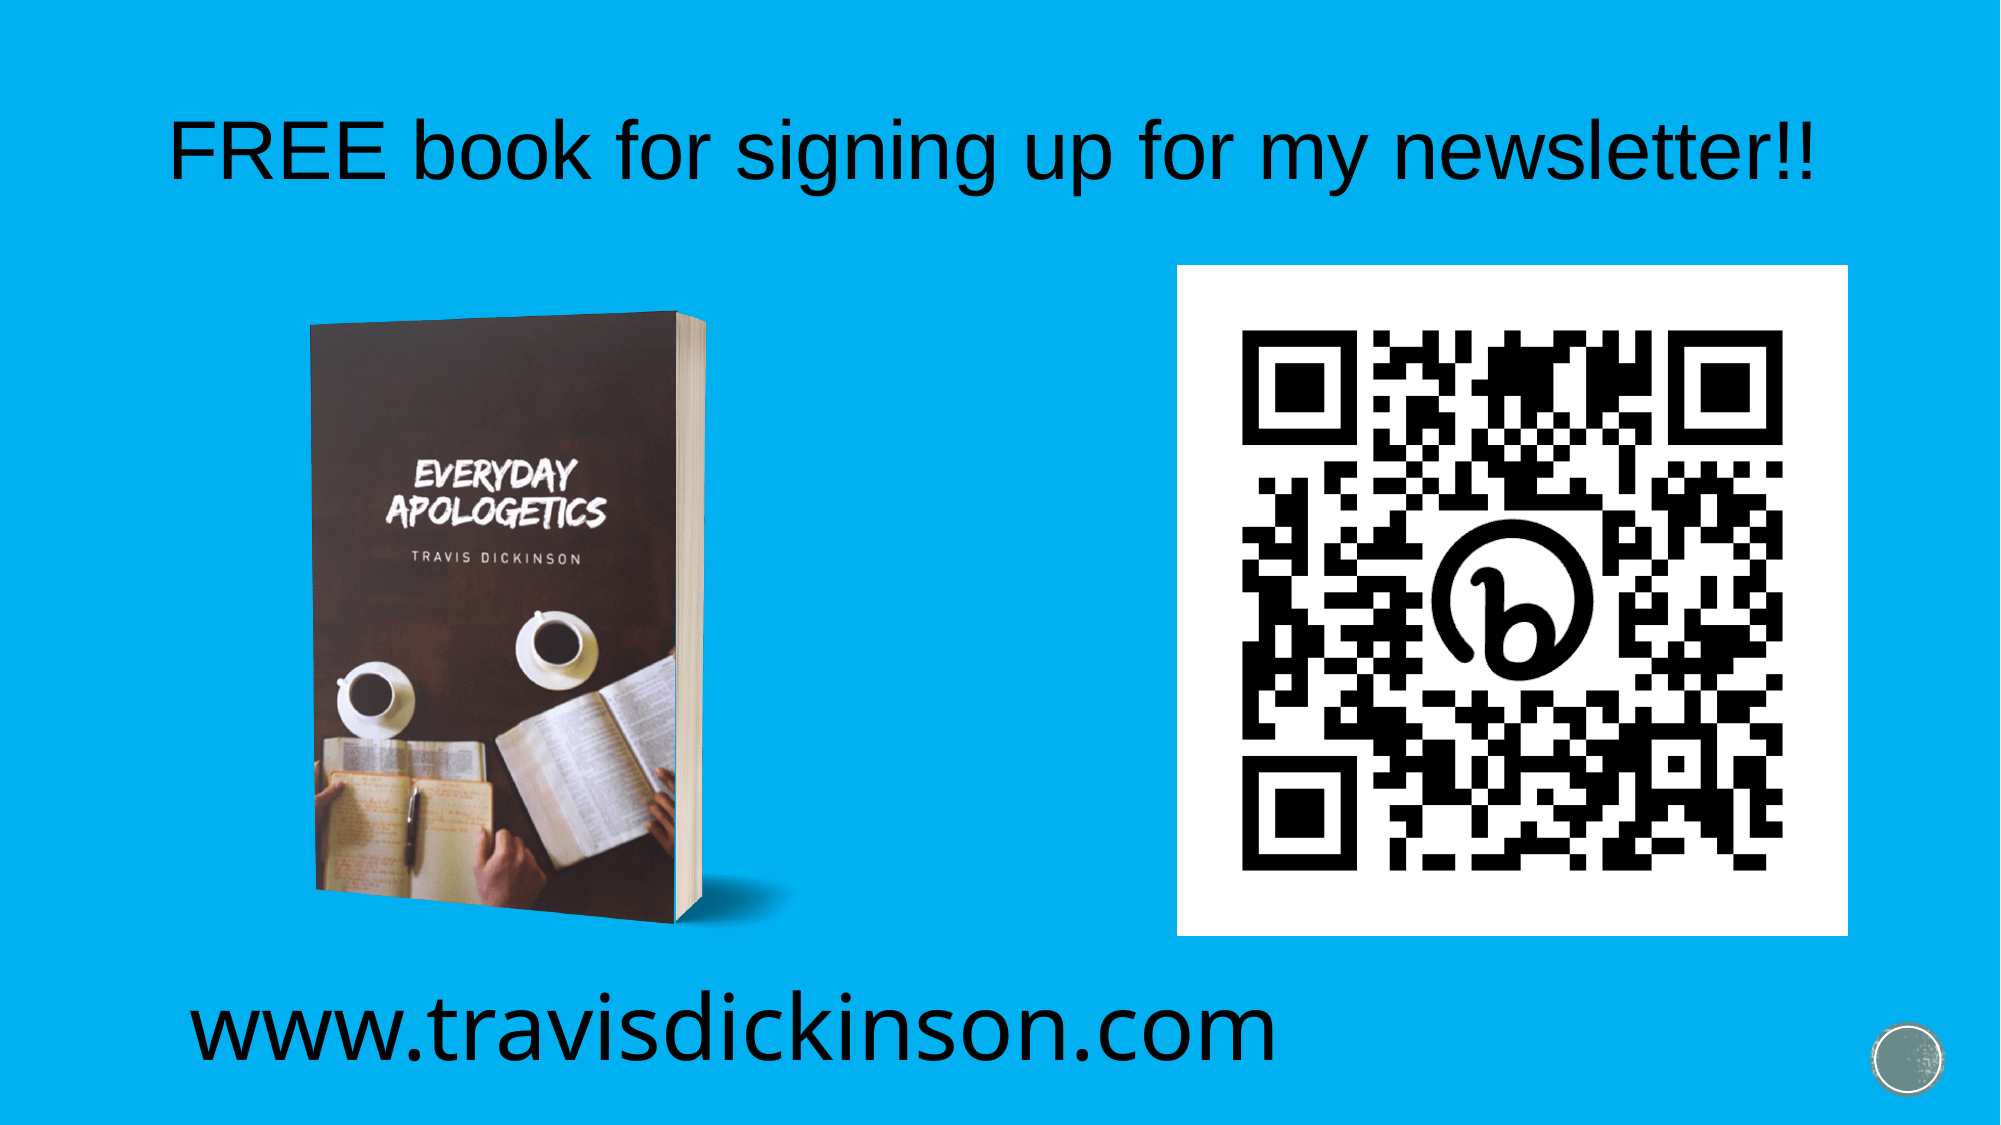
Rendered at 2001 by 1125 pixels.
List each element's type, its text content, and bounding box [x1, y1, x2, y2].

title www.travisdickinson.com [174, 936, 1825, 1125]
picture [1178, 266, 1847, 935]
list FREE book for signing up for my newsletter!! [152, 100, 1892, 703]
picture [311, 311, 706, 923]
